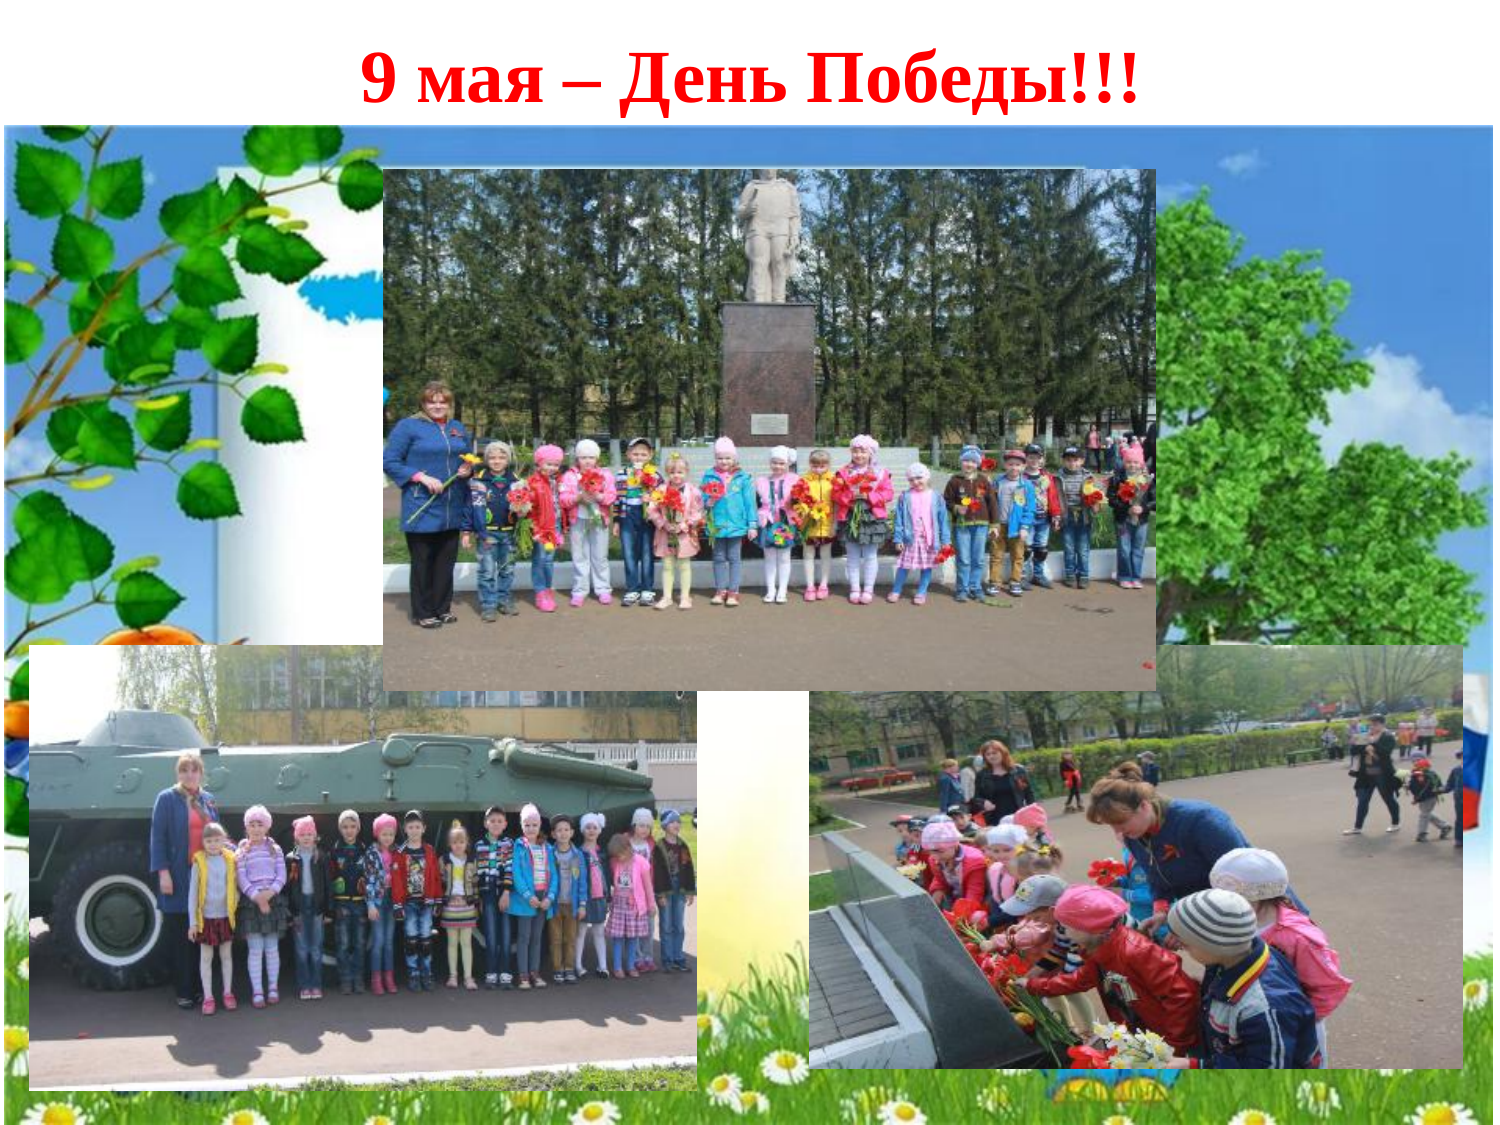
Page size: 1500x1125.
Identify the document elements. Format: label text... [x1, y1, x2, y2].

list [3, 125, 1493, 1125]
picture [29, 169, 1463, 1091]
title 9 мая – День Победы!!! [76, 19, 1427, 123]
